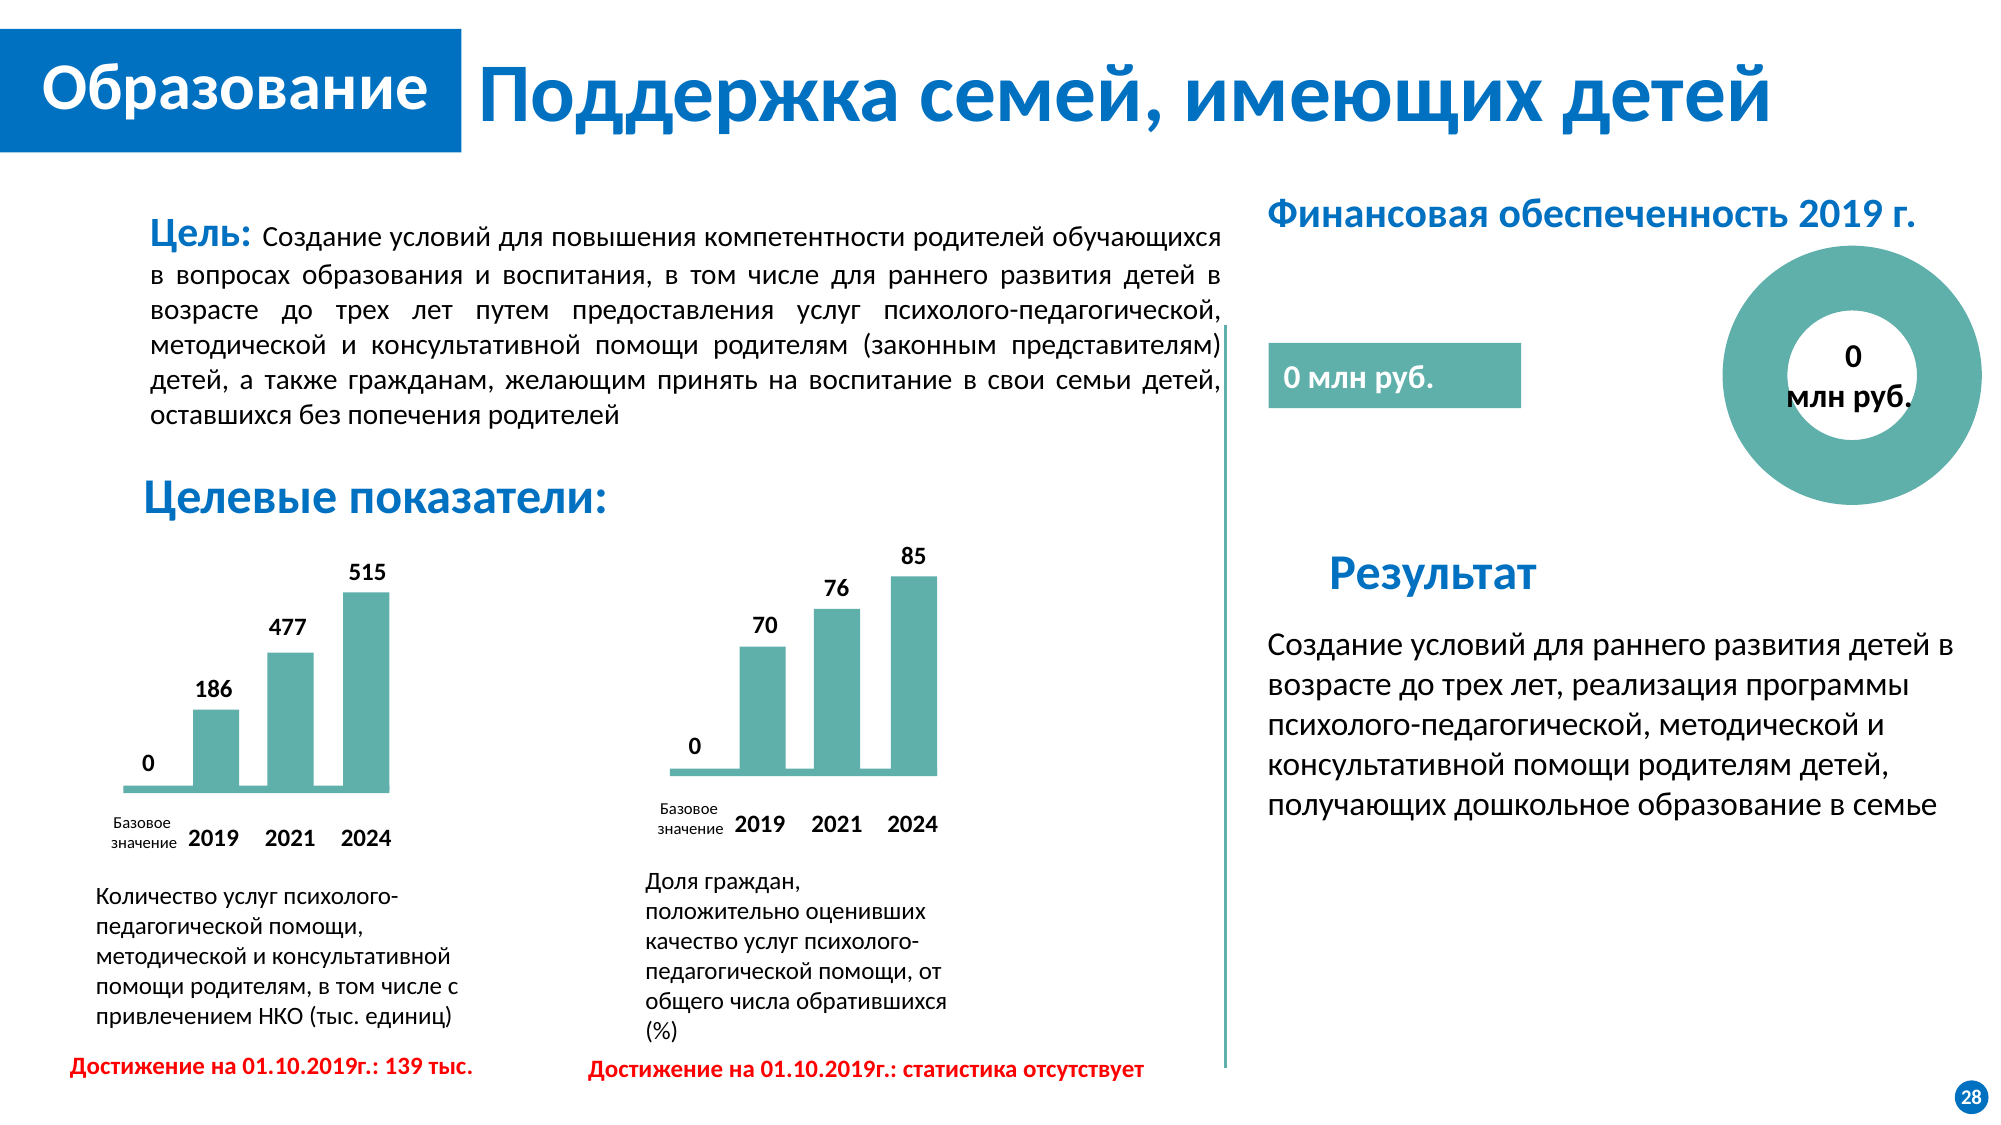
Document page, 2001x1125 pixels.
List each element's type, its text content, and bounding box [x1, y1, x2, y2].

text_box [1268, 403, 1522, 409]
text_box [26, 547, 417, 909]
text_box [1268, 342, 1522, 347]
text_box Результат [1314, 531, 1826, 607]
text_box Доля граждан, положительно оценивших качество услуг психолого-педагогической помощи, от общего числа обратившихся (%) [630, 857, 976, 1045]
text_box Достижение на 01.10.2019г.: статистика отсутствует [573, 1045, 1176, 1090]
text_box Цель: Создание условий для повышения компетентности родителей обучающихся в вопросах образования и воспитания, в том числе для раннего развития детей в возрасте до трех лет путем предоставления услуг психолого-педагогической, методической и консультативной помощи родителям (законным представителям) детей, а также гражданам, желающим принять на воспитание в свои семьи детей, оставшихся без попечения родителей [135, 197, 1237, 438]
text_box 0 млн руб. [1268, 347, 1546, 403]
text_box Создание условий для раннего развития детей в возрасте до трех лет, реализация программы психолого-педагогической, методической и консультативной помощи родителям детей, получающих дошкольное образование в семье [1252, 615, 2000, 830]
text_box Поддержка семей, имеющих детей [463, 30, 2000, 146]
text_box 28 [1946, 1076, 2000, 1117]
text_box Финансовая обеспеченность 2019 г. [1252, 178, 1947, 244]
chart [1649, 240, 2000, 511]
text_box Количество услуг психолого-педагогической помощи, методической и консультативной помощи родителям, в том числе с привлечением НКО (тыс. единиц) [81, 872, 526, 1037]
text_box Образование [27, 35, 615, 131]
text_box Целевые показатели: [128, 456, 641, 531]
text_box [0, 28, 462, 153]
text_box Достижение на 01.10.2019г.: 139 тыс. [55, 1041, 624, 1087]
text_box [573, 532, 963, 895]
